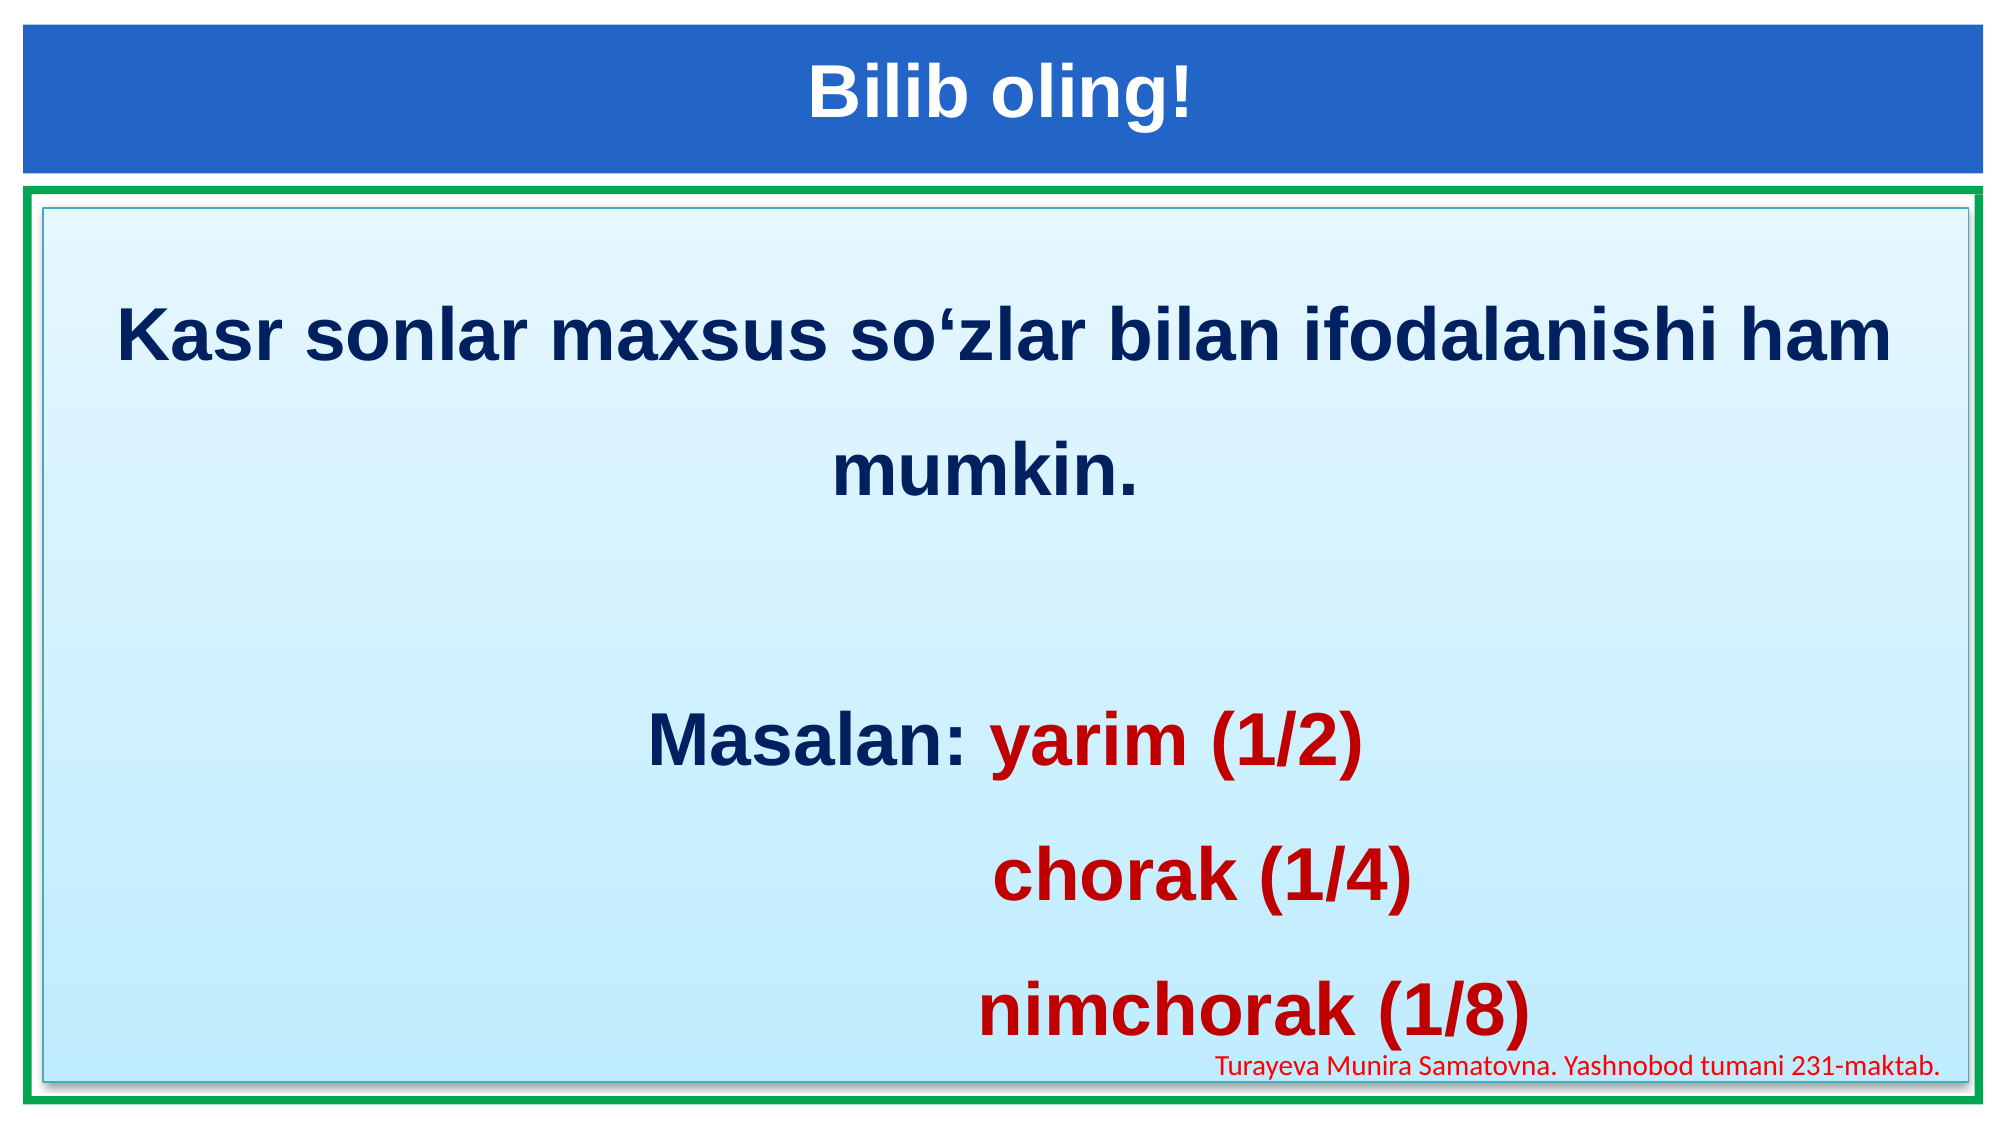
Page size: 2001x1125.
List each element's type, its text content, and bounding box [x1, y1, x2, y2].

footer Turayeva Munira Samatovna. Yashnobod tumani 231-maktab. [1187, 1046, 1969, 1082]
text_box Kasr sonlar maxsus so‘zlar bilan ifodalanishi ham mumkin. Masalan: yarim (1/2) chorak (1/4) nimchorak (1/8) [42, 207, 1969, 1083]
text_box Bilib oling! [125, 41, 1878, 151]
